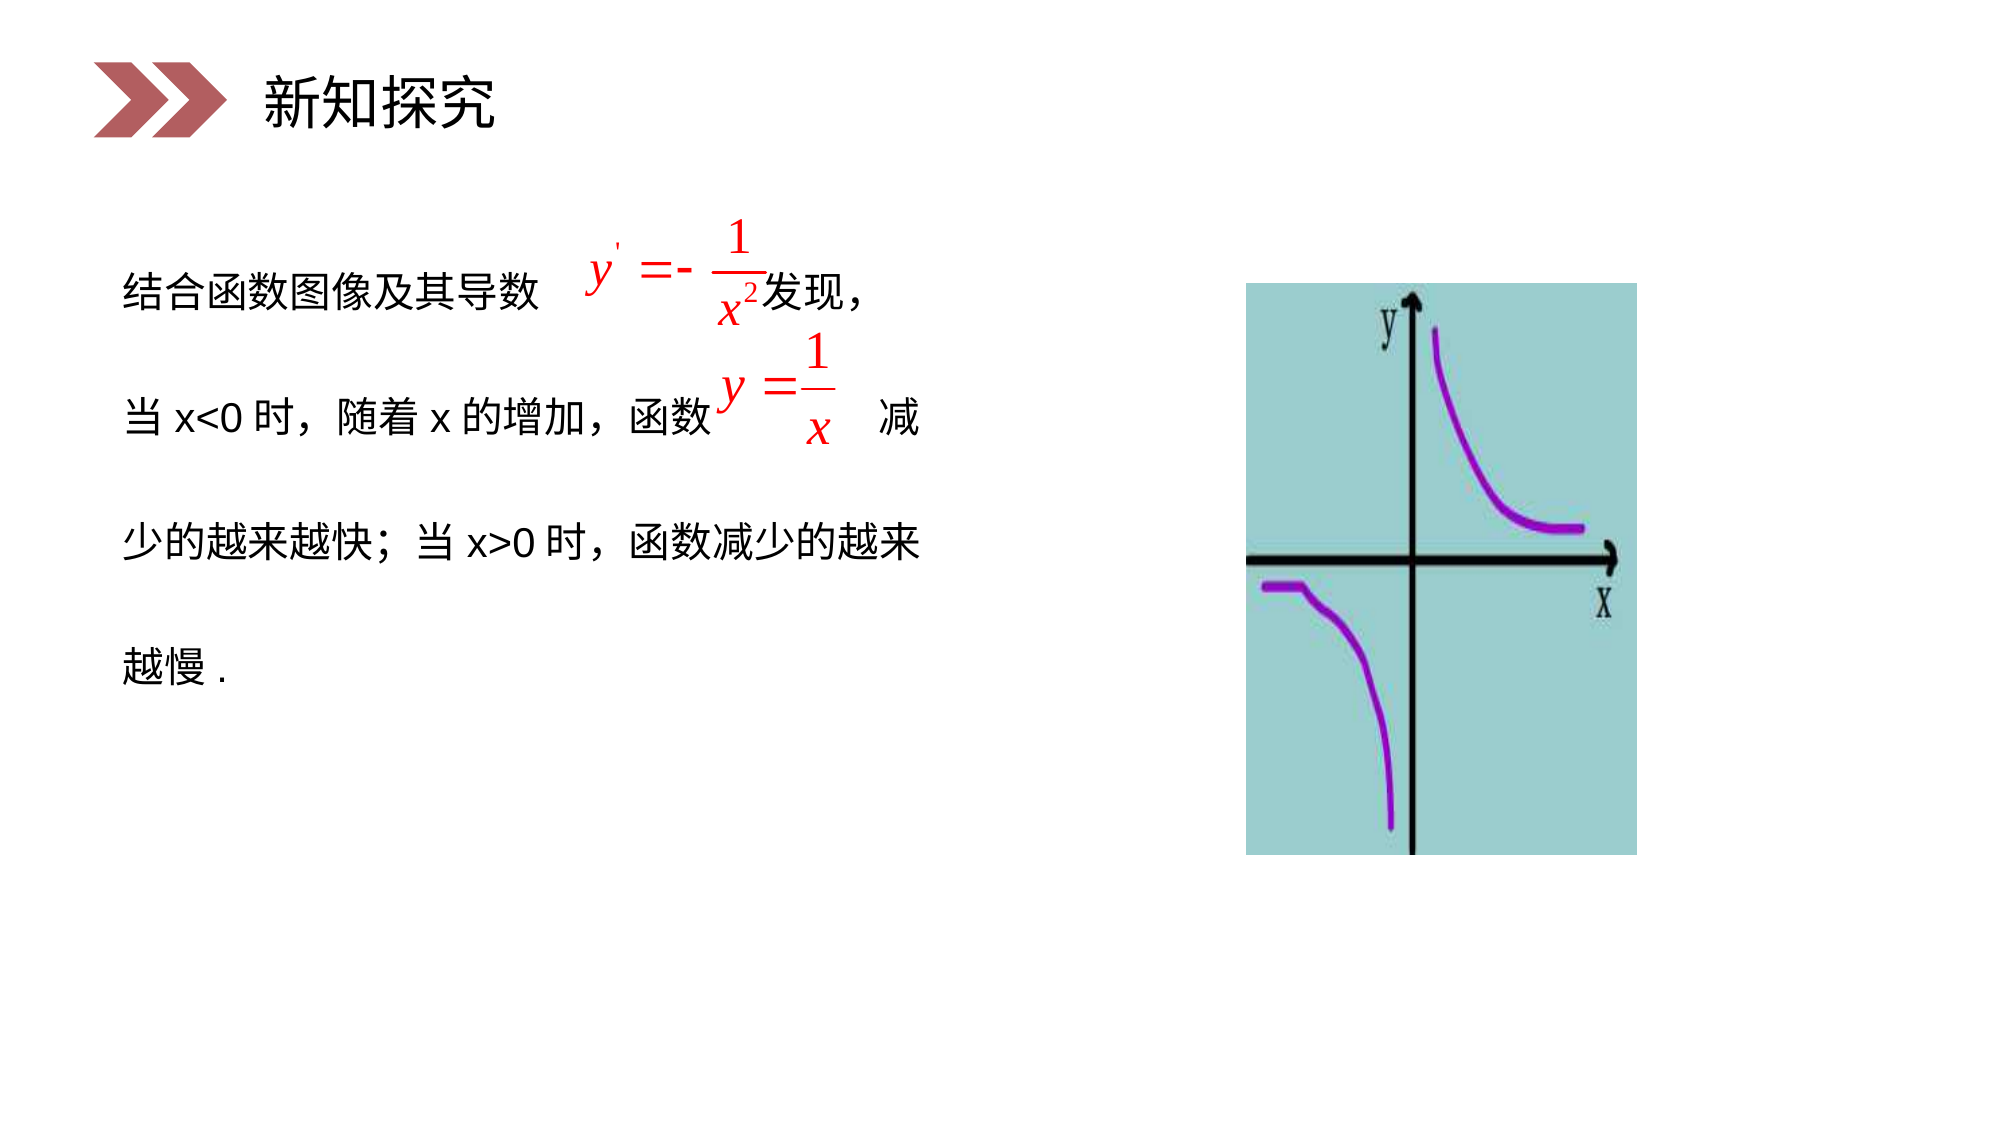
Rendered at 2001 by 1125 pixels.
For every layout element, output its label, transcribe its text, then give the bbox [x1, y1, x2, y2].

text_box 结合函数图像及其导数 发现，当x<0时，随着x的增加，函数 减少的越来越快；当x>0时，函数减少的越来越慢. [108, 183, 940, 699]
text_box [708, 317, 847, 457]
picture [1246, 283, 1637, 855]
text_box 新知探究 [248, 66, 1088, 137]
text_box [576, 204, 778, 337]
